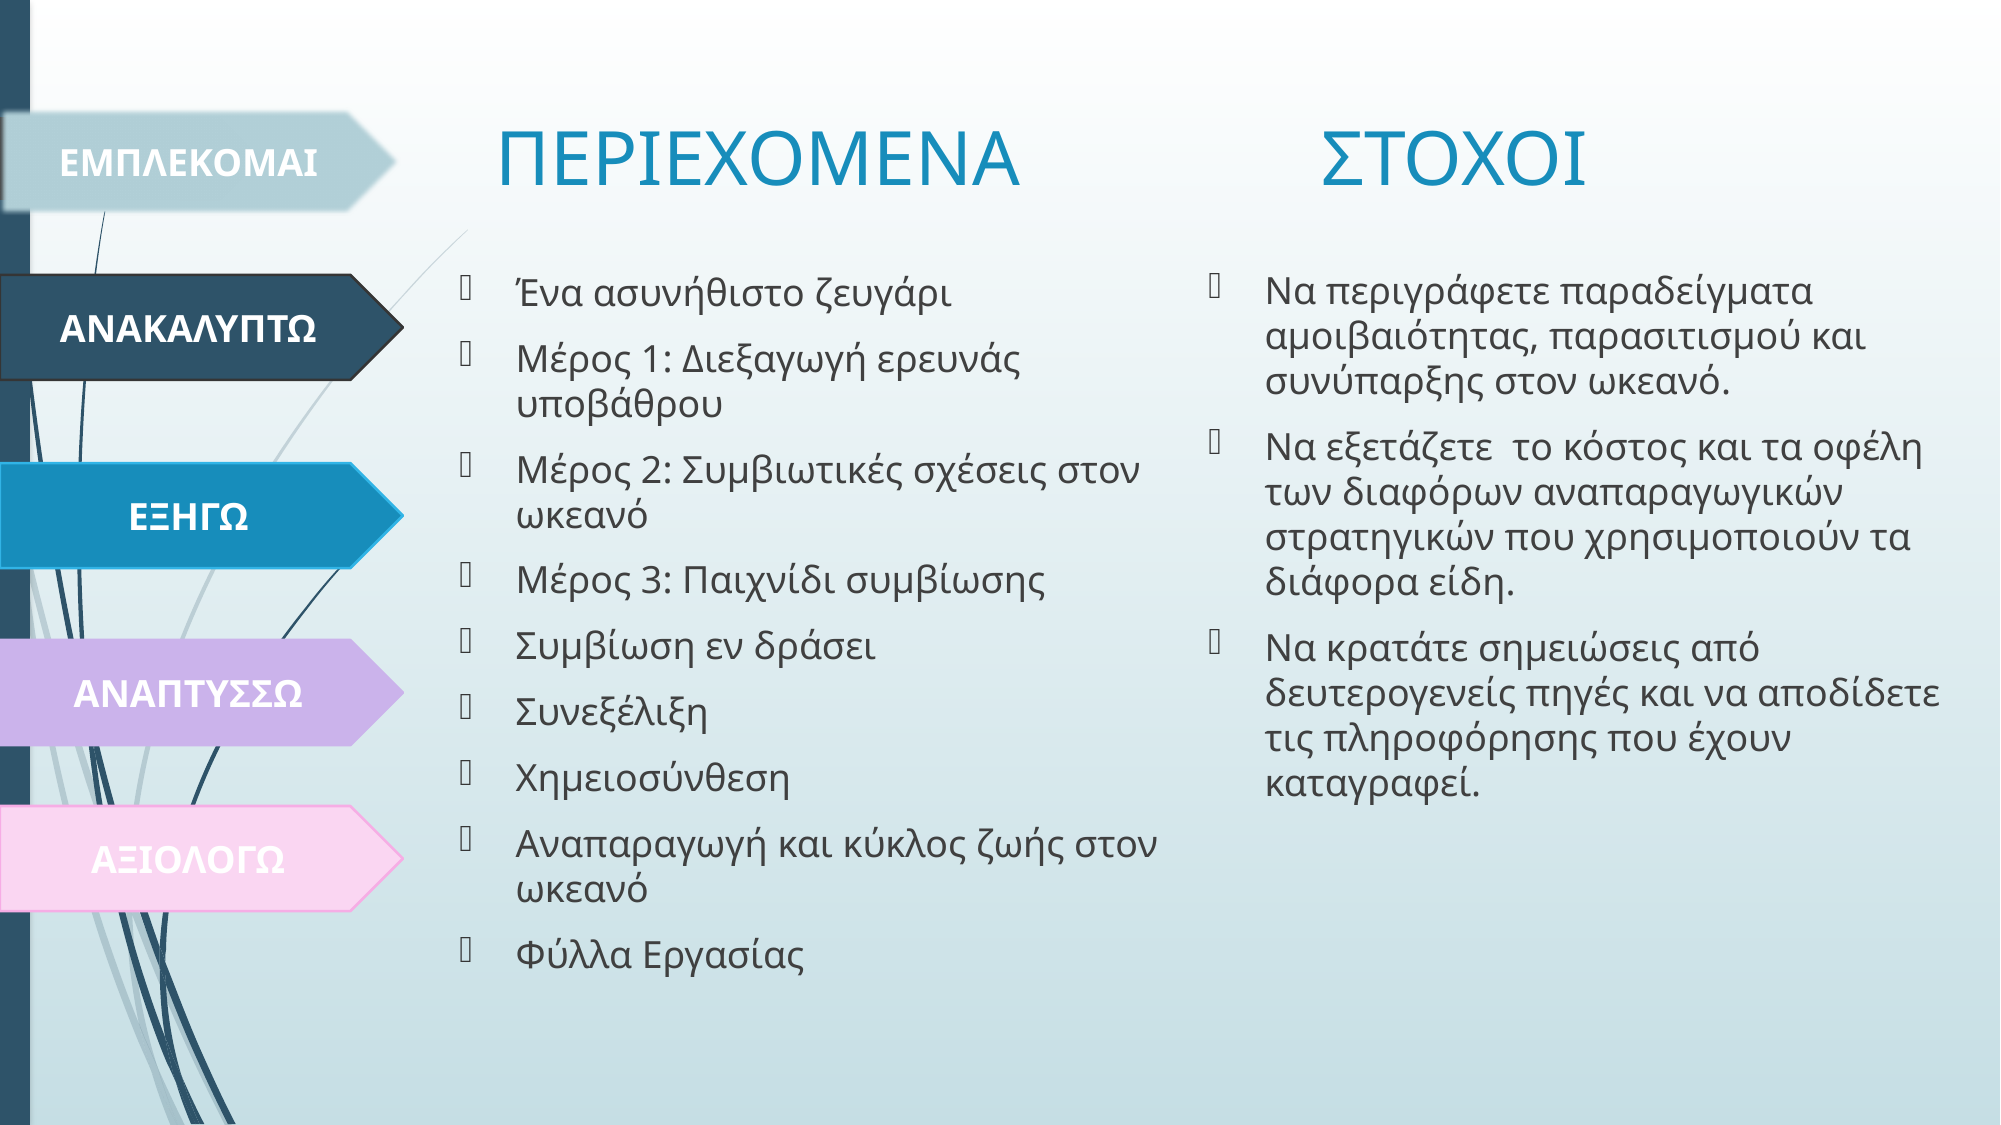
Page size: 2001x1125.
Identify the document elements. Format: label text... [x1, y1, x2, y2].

text_box ΕΞΗΓΩ [0, 461, 404, 570]
list Να περιγράφετε παραδείγματα αμοιβαιότητας, παρασιτισμού και συνύπαρξης στον ωκεανό. Nα εξετάζετε το κόστος και τα οφέλη των διαφόρων αναπαραγωγικών στρατηγικών που χρησιμοποιούν τα διάφορα είδη. Να κρατάτε σημειώσεις από δευτερογενείς πηγές και να αποδίδετε τις πληροφόρησης που έχουν καταγραφεί. [1230, 259, 1979, 1049]
text_box ΑΞΙΟΛΟΓΩ [0, 804, 404, 913]
title ΠΕΡΙΕΧΟΜΕΝΑ [480, 102, 1248, 275]
text_box ΑΝΑΚΑΛΥΠΤΩ [0, 273, 404, 382]
text_box Ένα ασυνήθιστο ζευγάρι Μέρος 1: Διεξαγωγή ερευνάς υποβάθρου Μέρος 2: Συμβιωτικές σχέσεις στον ωκεανό Μέρος 3: Παιχνίδι συμβίωσης Συμβίωση εν δράσει Συνεξέλιξη Χημειοσύνθεση Αναπαραγωγή και κύκλος ζωής στον ωκεανό Φύλλα Εργασίας [444, 261, 1230, 1051]
text_box ΑΝΑΠΤΥΣΣΩ [0, 638, 404, 747]
text_box ΕΜΠΛΕΚΟΜΑΙ [7, 116, 390, 208]
text_box ΣΤΟΧΟΙ [1306, 102, 1919, 275]
